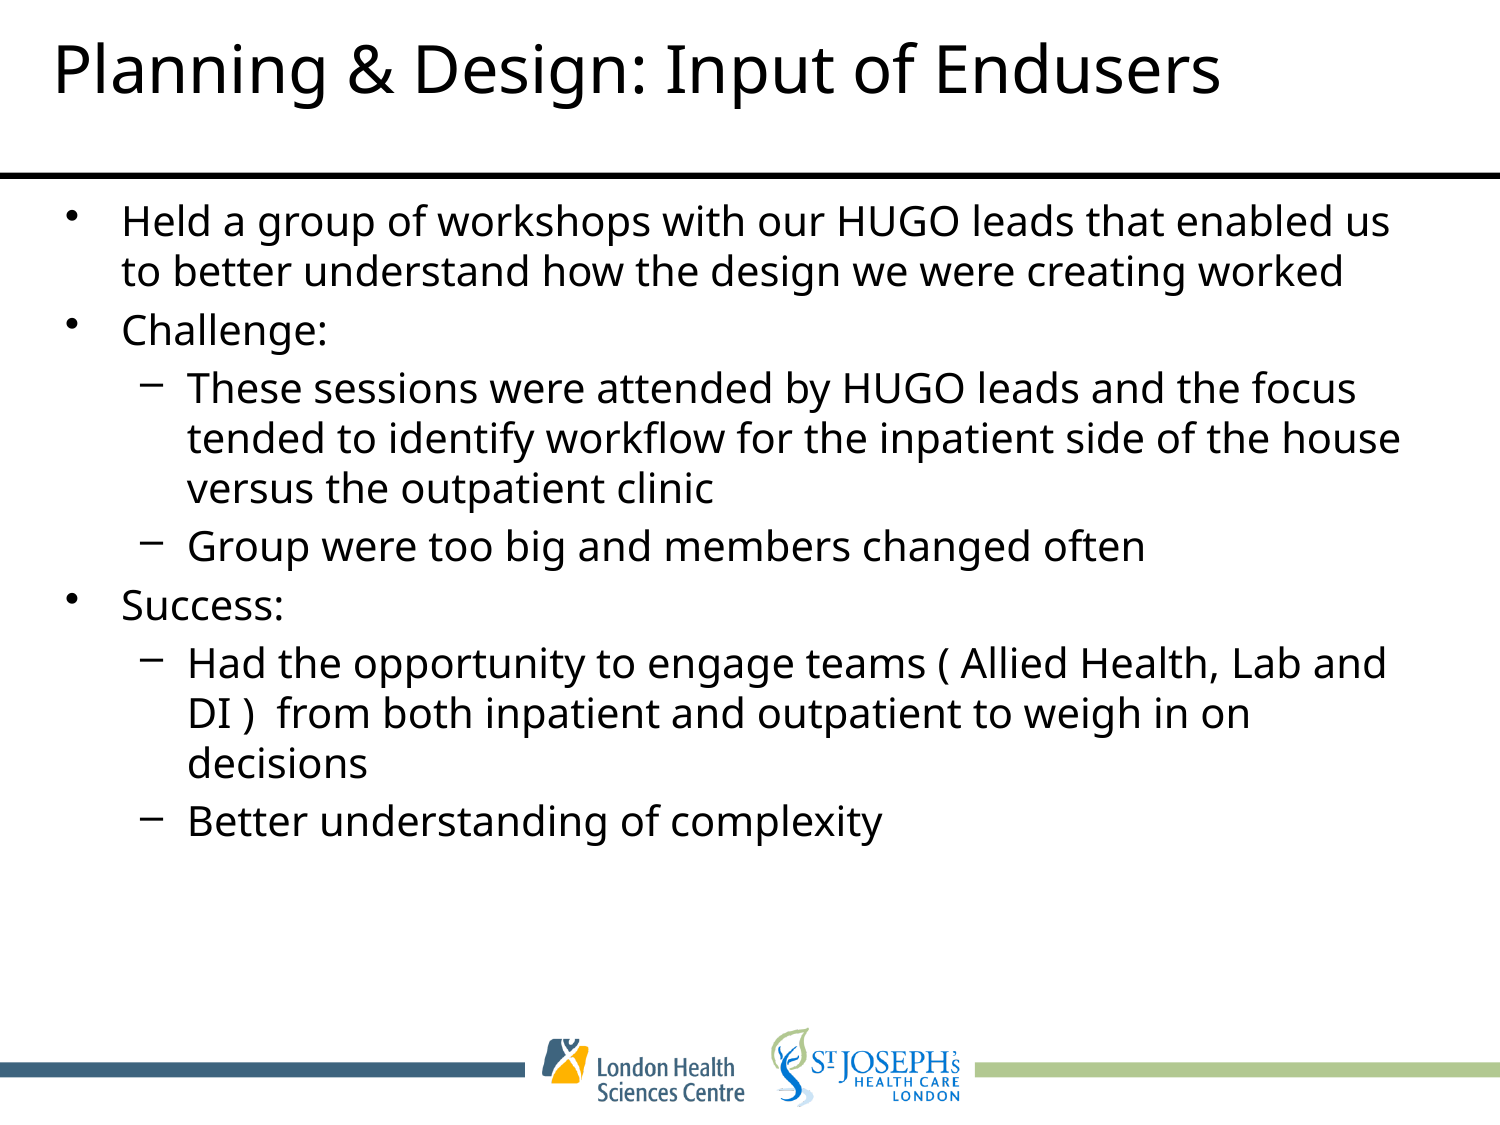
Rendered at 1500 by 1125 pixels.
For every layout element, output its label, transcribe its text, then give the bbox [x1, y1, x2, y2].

picture [519, 1005, 981, 1125]
list Held a group of workshops with our HUGO leads that enabled us to better understand how the design we were creating worked Challenge: These sessions were attended by HUGO leads and the focus tended to identify workflow for the inpatient side of the house versus the outpatient clinic Group were too big and members changed often Success: Had the opportunity to engage teams ( Allied Health, Lab and DI ) from both inpatient and outpatient to weigh in on decisions Better understanding of complexity [50, 187, 1438, 950]
title Planning & Design: Input of Endusers [37, 19, 1475, 163]
